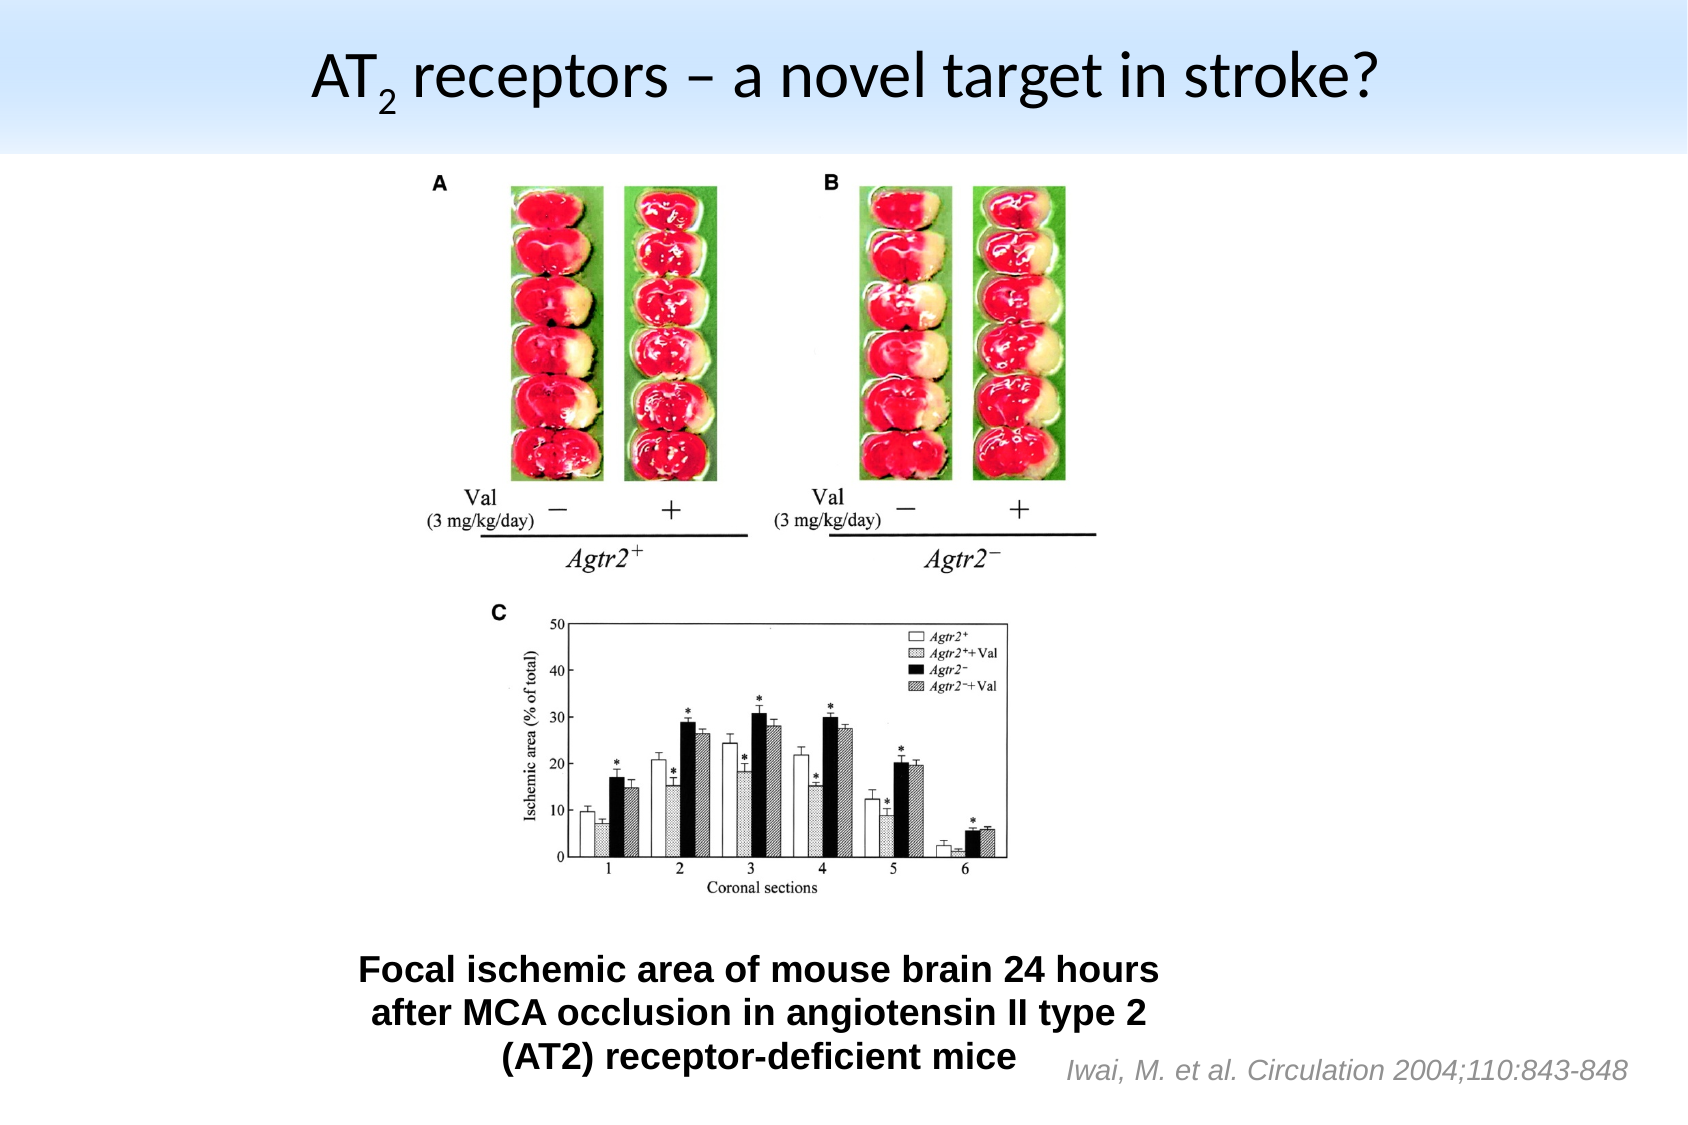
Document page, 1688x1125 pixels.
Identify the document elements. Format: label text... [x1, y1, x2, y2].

text_box Iwai, M. et al. Circulation 2004;110:843-848 [799, 1043, 1644, 1094]
text_box Focal ischemic area of mouse brain 24 hours after MCA occlusion in angiotensin II type 2 (AT2) receptor-deficient mice [337, 939, 1182, 1086]
title AT2 receptors – a novel target in stroke? [0, 0, 1688, 154]
picture [425, 171, 1098, 898]
